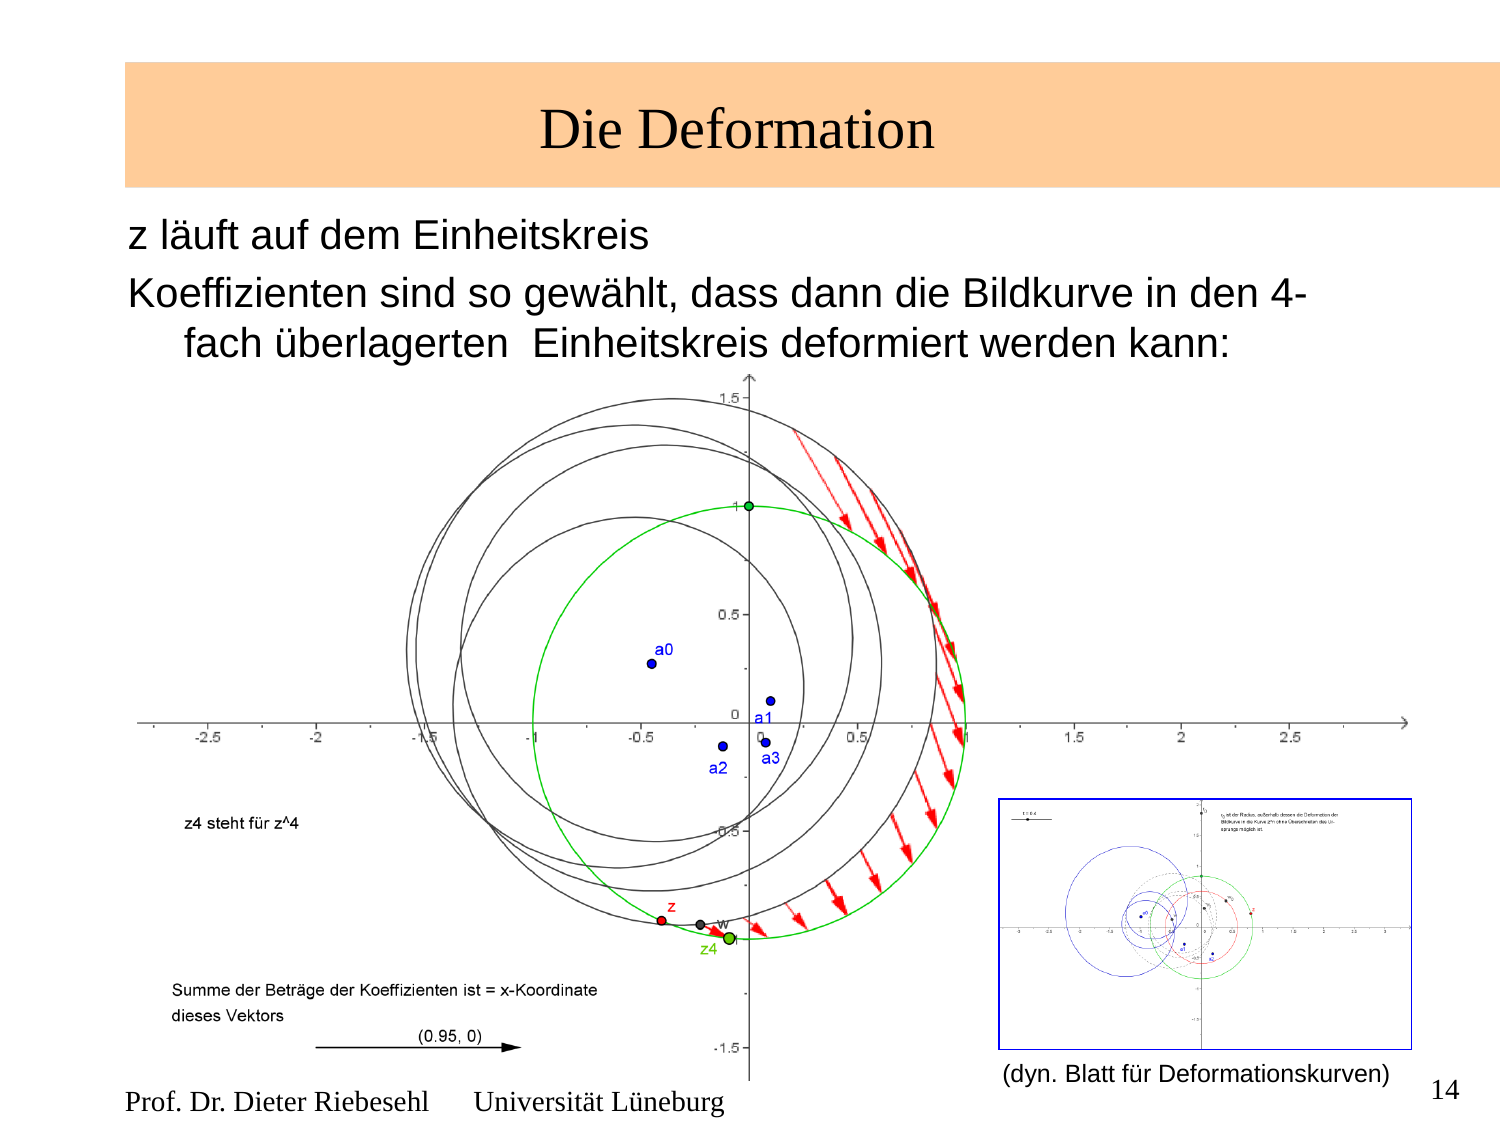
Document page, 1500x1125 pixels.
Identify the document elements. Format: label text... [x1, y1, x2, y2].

title Die Deformation [99, 74, 1376, 176]
picture [137, 374, 1411, 1082]
footer Prof. Dr. Dieter Riebesehl Universität Lüneburg [74, 1074, 776, 1125]
text_box [125, 62, 1500, 188]
list z läuft auf dem Einheitskreis Koeffizienten sind so gewählt, dass dann die Bildkurve in den 4-fach überlagerten Einheitskreis deformiert werden kann: [112, 199, 1388, 1076]
text_box (dyn. Blatt für Deformationskurven) [987, 1050, 1463, 1095]
slide_number 14 [1186, 1061, 1476, 1101]
